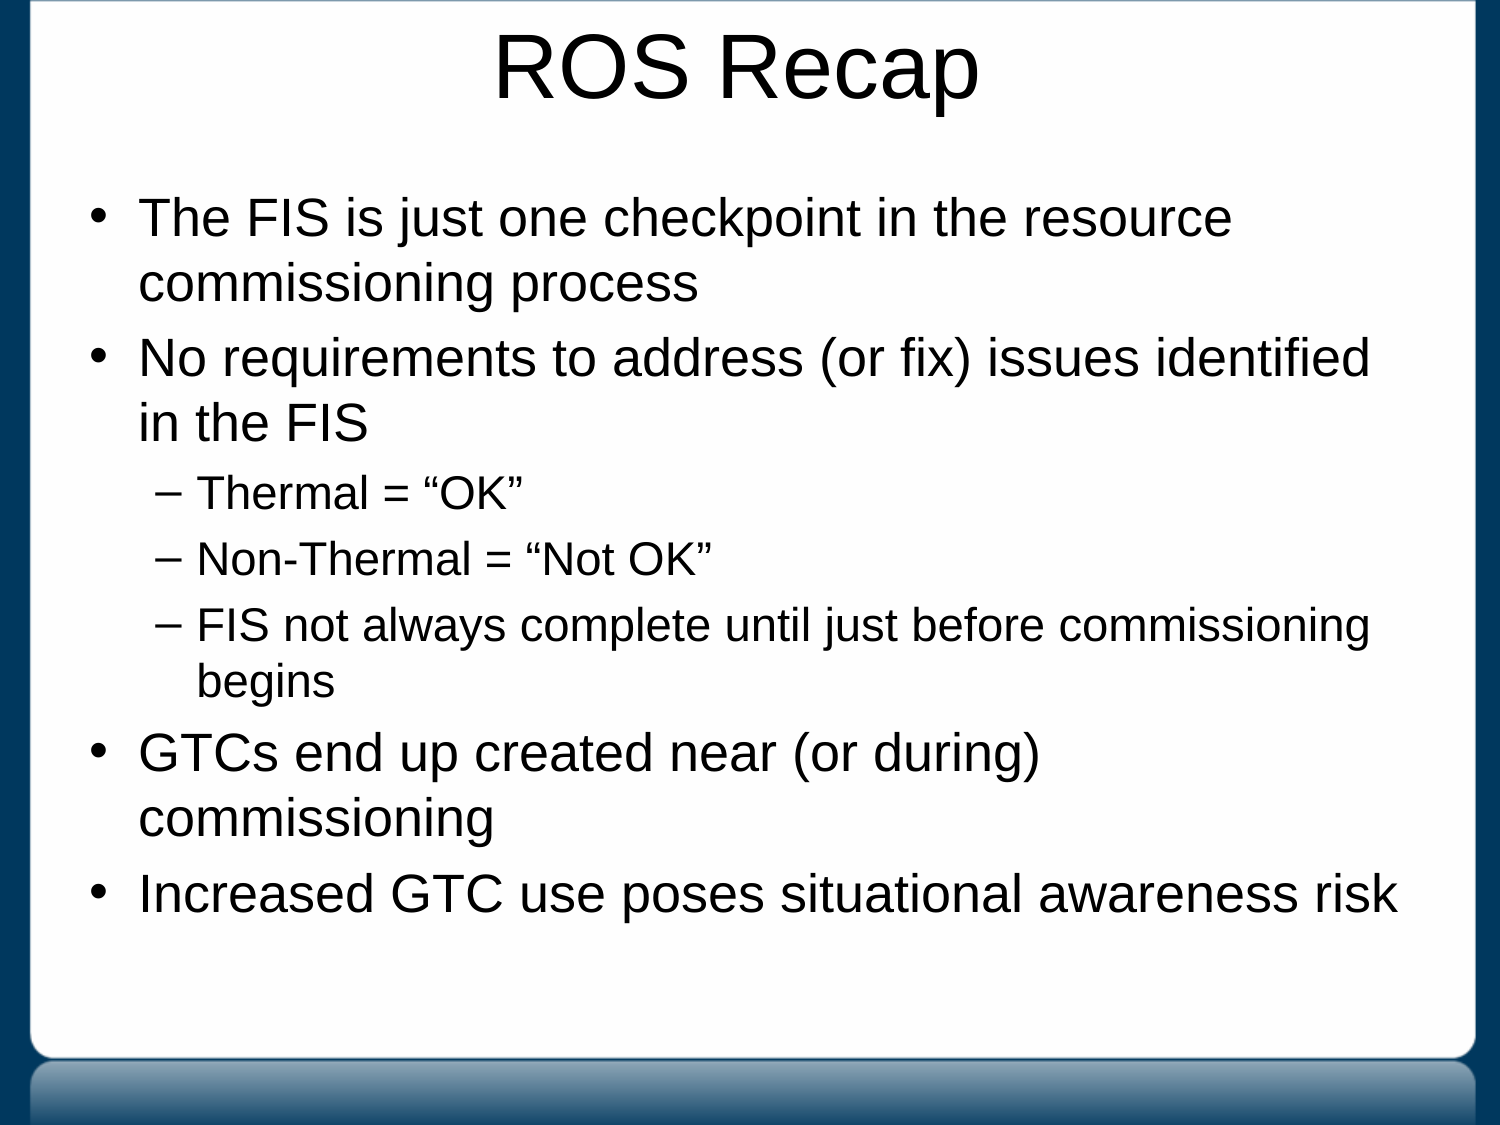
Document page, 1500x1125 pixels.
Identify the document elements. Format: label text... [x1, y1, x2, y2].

picture [0, 0, 1500, 1125]
list The FIS is just one checkpoint in the resource commissioning process No requirements to address (or fix) issues identified in the FIS Thermal = “OK” Non-Thermal = “Not OK” FIS not always complete until just before commissioning begins GTCs end up created near (or during) commissioning Increased GTC use poses situational awareness risk [75, 174, 1425, 988]
title ROS Recap [24, 0, 1450, 113]
